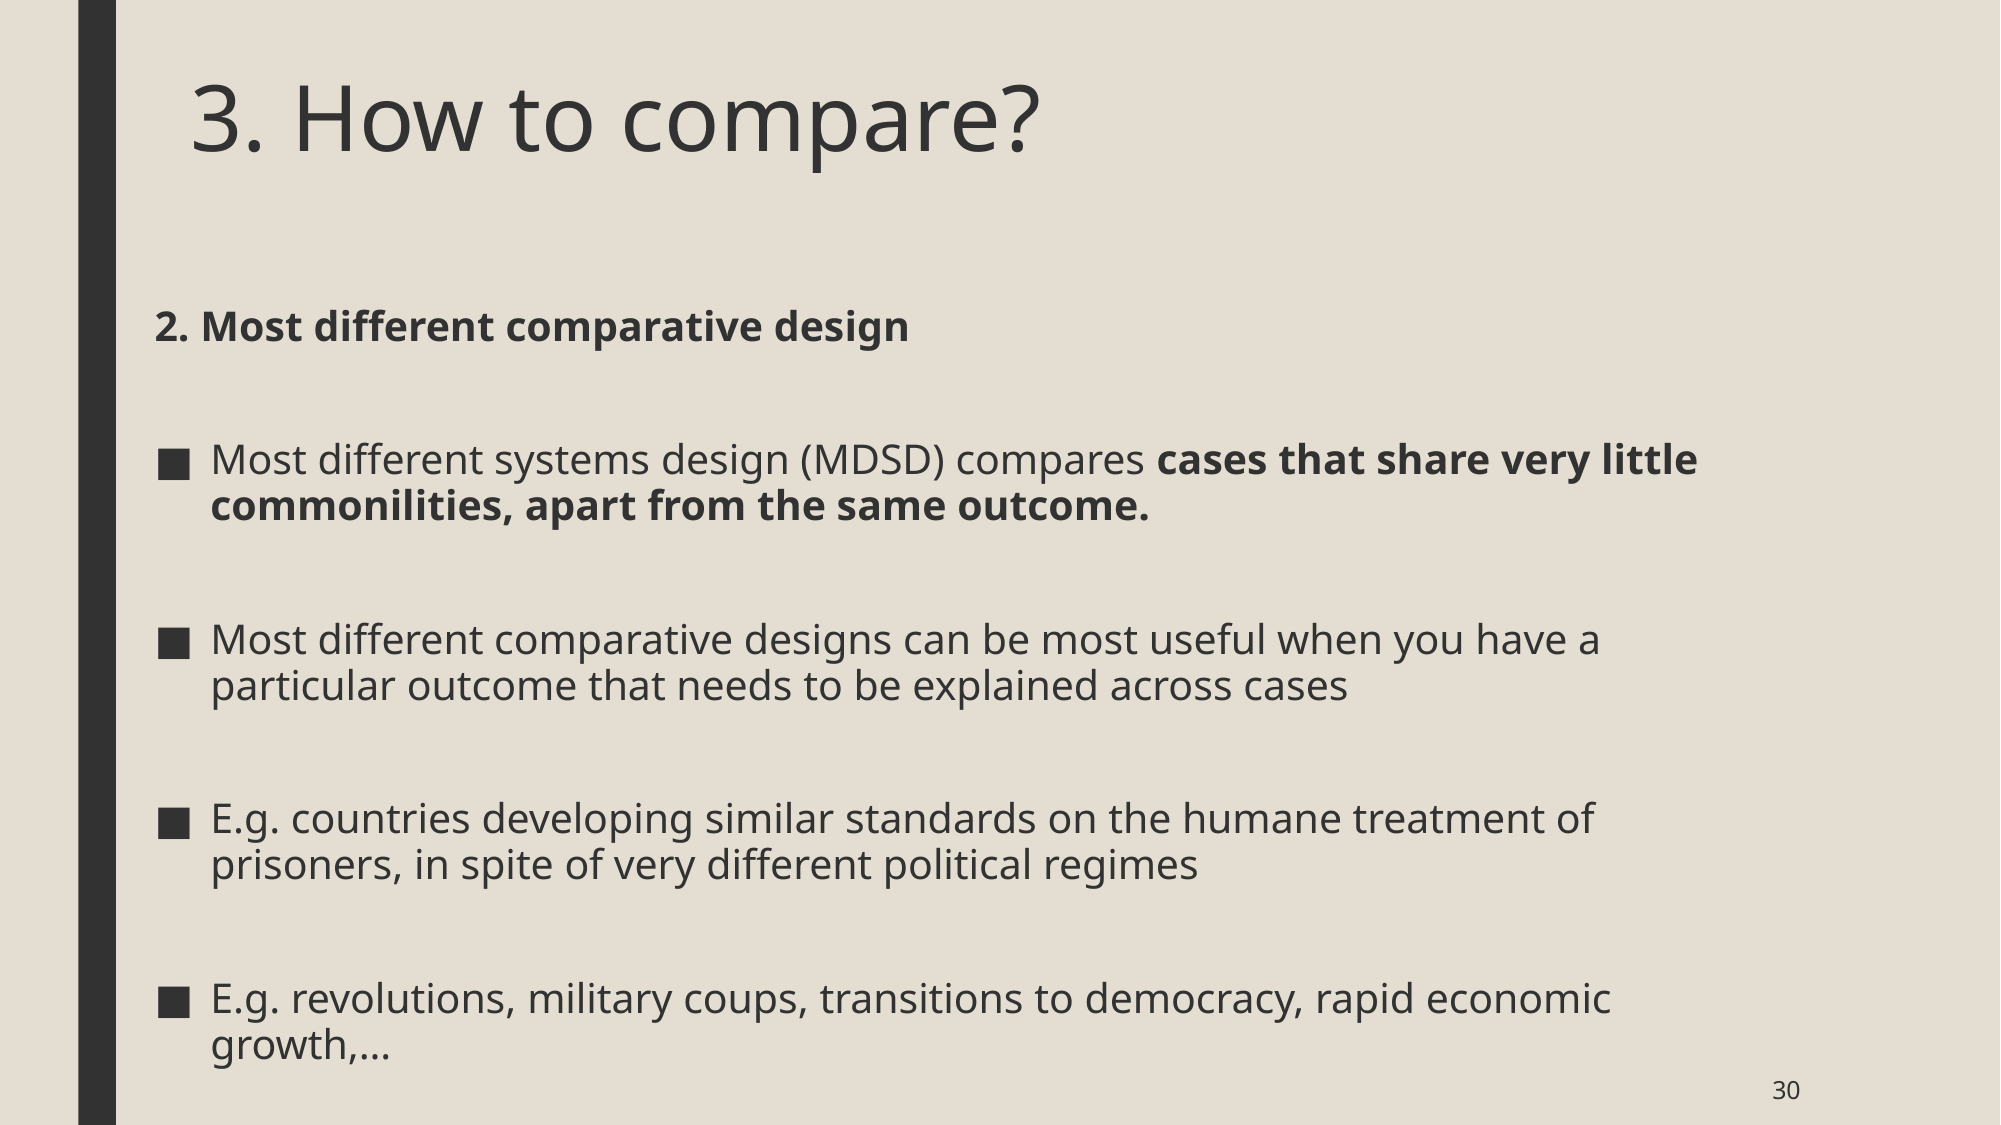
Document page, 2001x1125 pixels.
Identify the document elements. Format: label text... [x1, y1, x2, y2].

list 2. Most different comparative design Most different systems design (MDSD) compares cases that share very little commonilities, apart from the same outcome. Most different comparative designs can be most useful when you have a particular outcome that needs to be explained across cases E.g. countries developing similar standards on the humane treatment of prisoners, in spite of very different political regimes E.g. revolutions, military coups, transitions to democracy, rapid economic growth,… [139, 296, 1787, 1082]
title 3. How to compare? [175, 65, 1751, 207]
slide_number 30 [1553, 1058, 1816, 1125]
